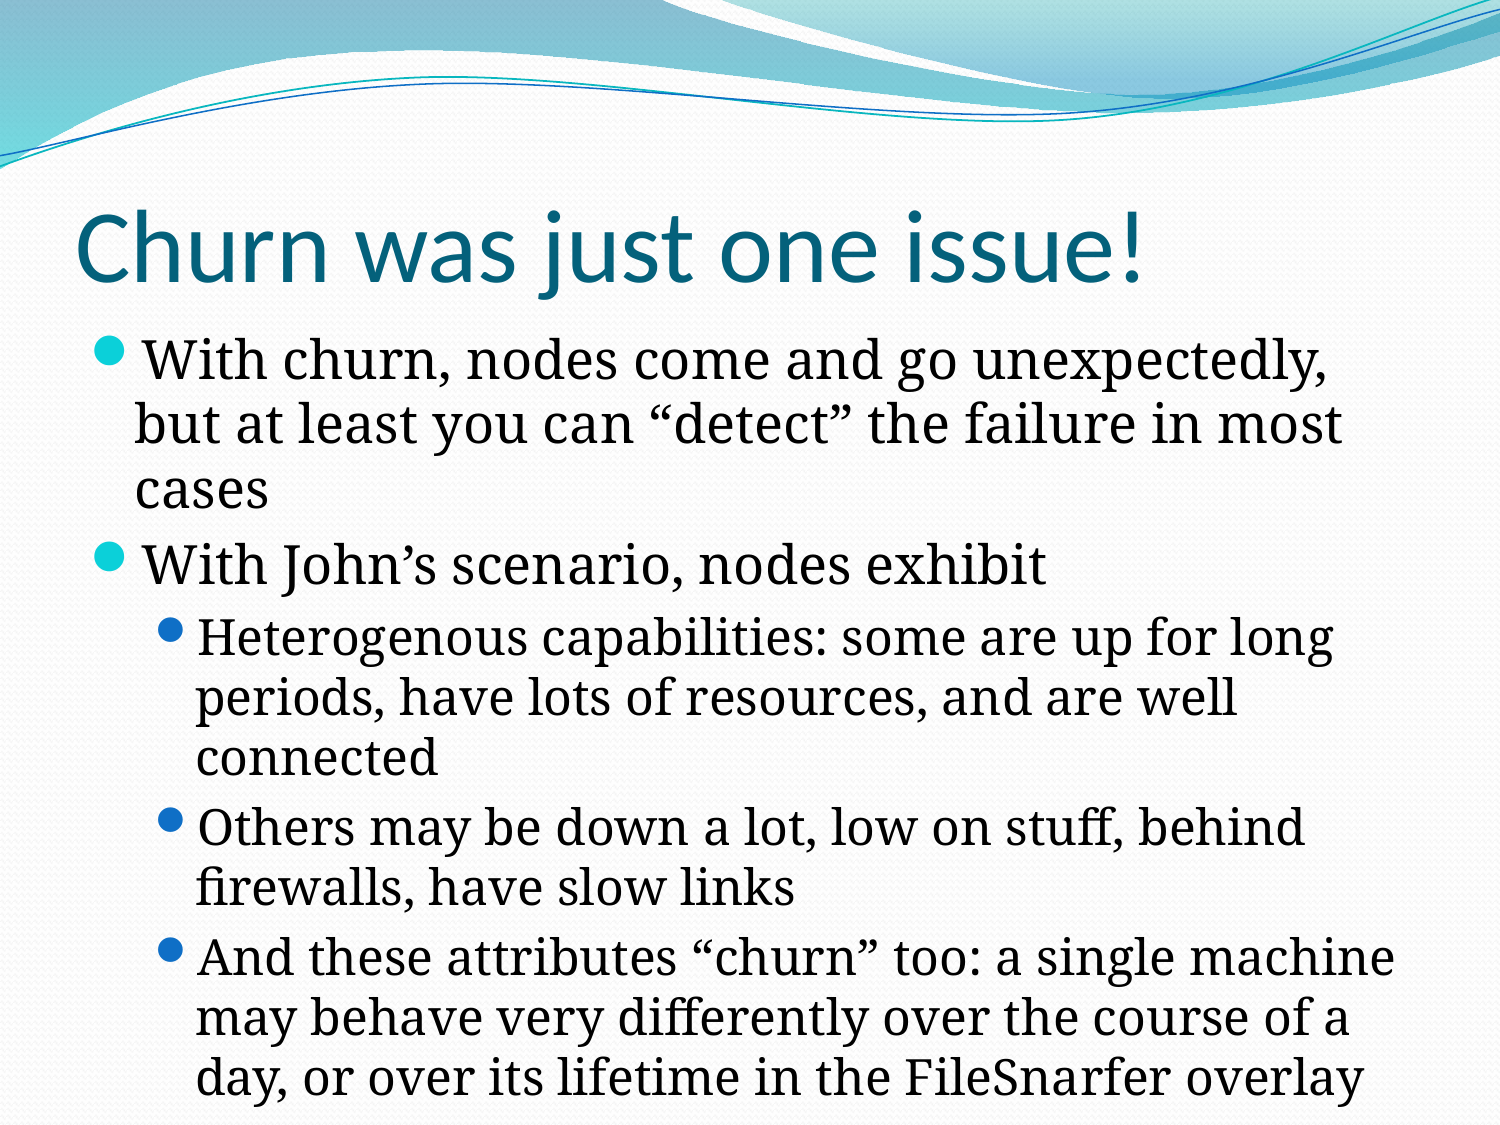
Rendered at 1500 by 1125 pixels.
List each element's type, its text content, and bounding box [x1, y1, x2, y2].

title Churn was just one issue! [74, 115, 1426, 304]
list With churn, nodes come and go unexpectedly, but at least you can “detect” the failure in most cases With John’s scenario, nodes exhibit Heterogenous capabilities: some are up for long periods, have lots of resources, and are well connected Others may be down a lot, low on stuff, behind firewalls, have slow links And these attributes “churn” too: a single machine may behave very differently over the course of a day, or over its lifetime in the FileSnarfer overlay [74, 317, 1426, 1038]
